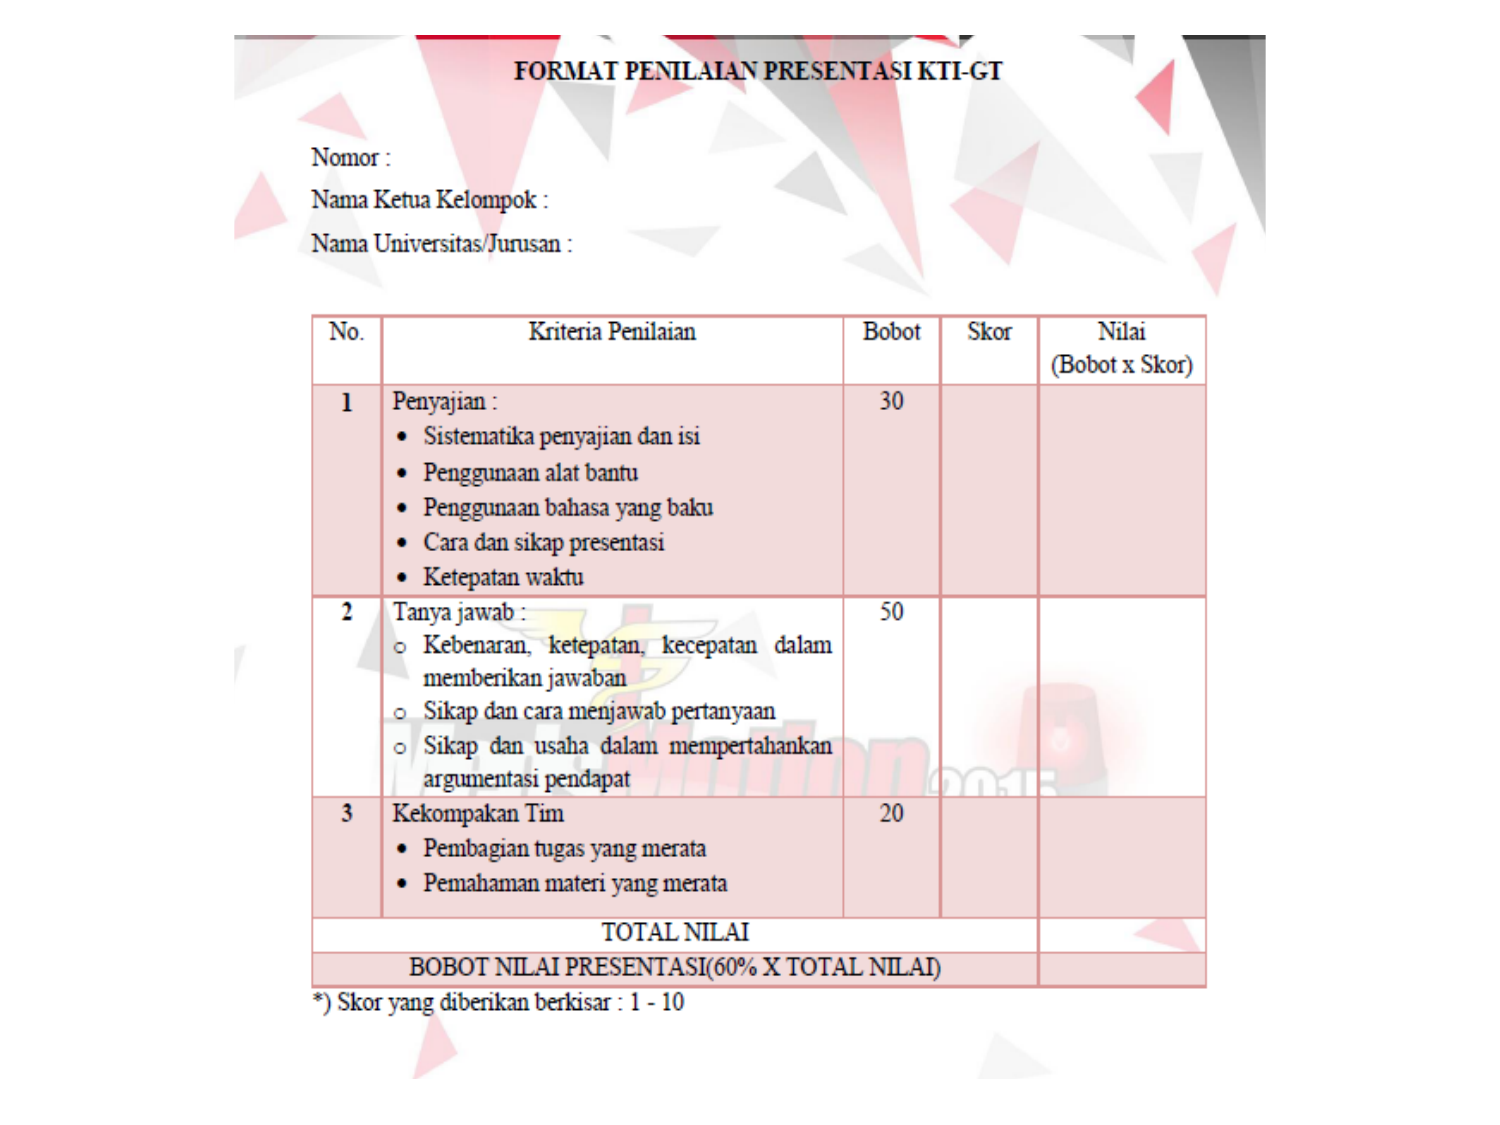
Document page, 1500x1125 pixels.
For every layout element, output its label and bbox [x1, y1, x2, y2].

picture [234, 34, 1266, 1079]
